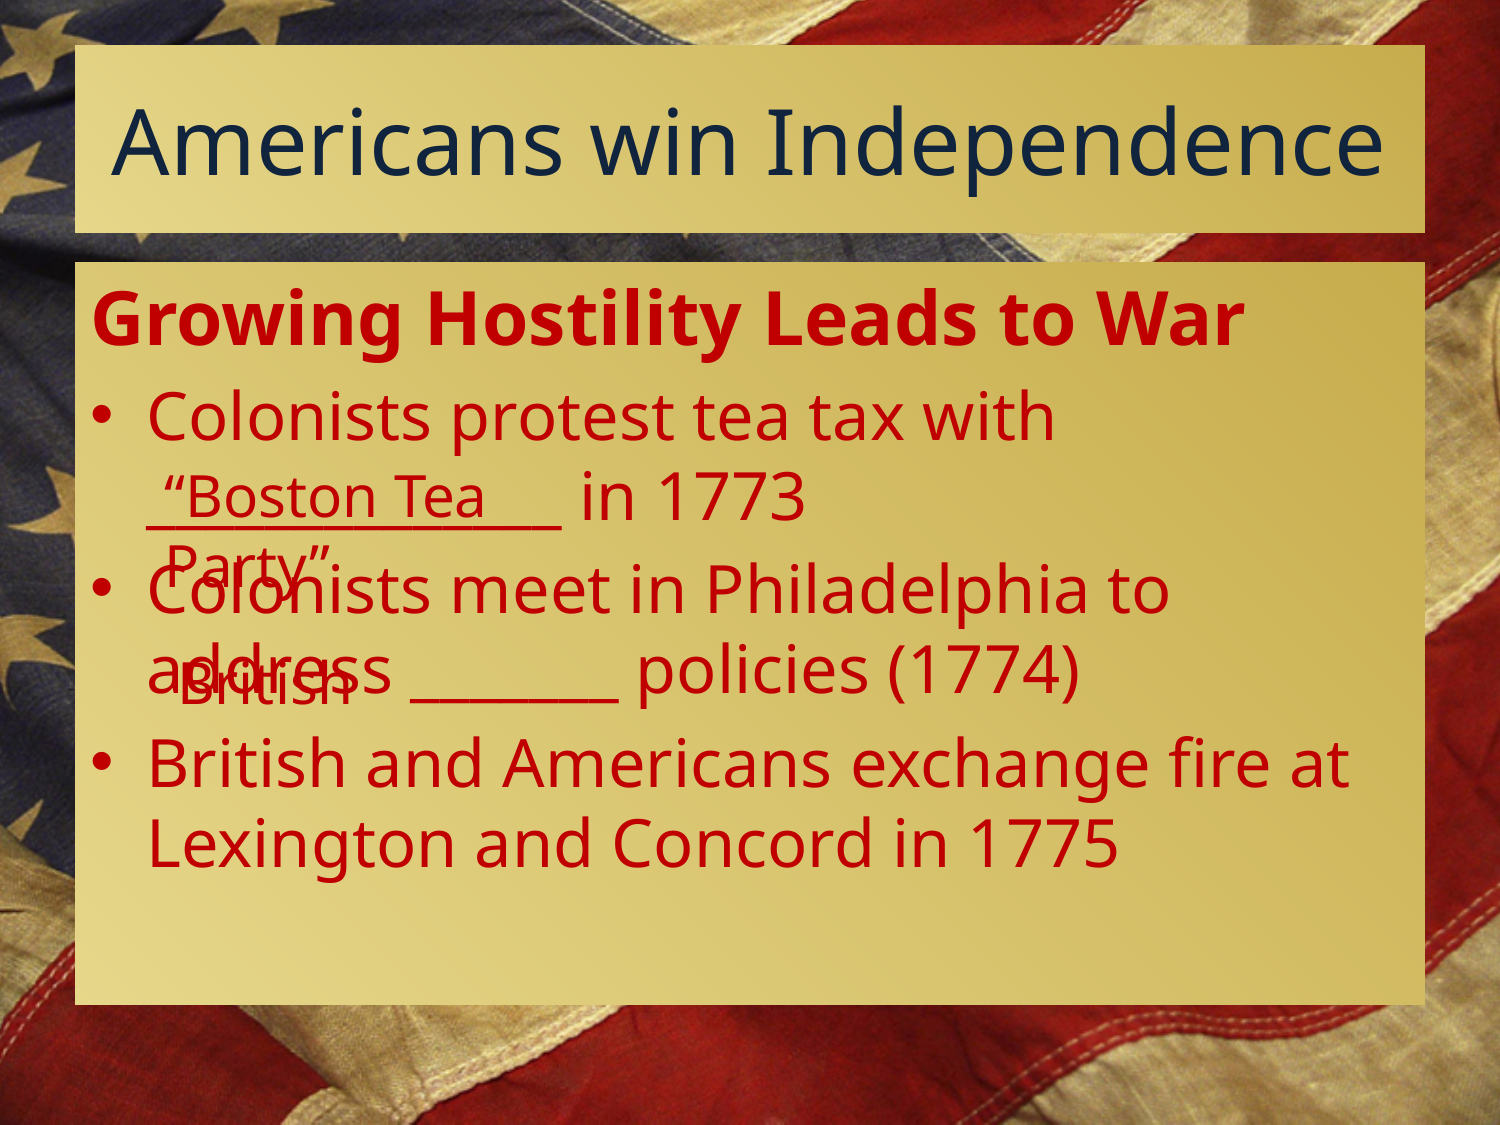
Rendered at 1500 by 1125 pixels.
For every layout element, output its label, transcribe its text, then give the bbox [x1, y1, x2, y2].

text_box “Boston Tea Party” [149, 451, 663, 607]
text_box British [162, 639, 375, 724]
picture [0, 0, 1500, 1125]
list Growing Hostility Leads to War Colonists protest tea tax with ______________ in 1773 Colonists meet in Philadelphia to address _______ policies (1774) British and Americans exchange fire at Lexington and Concord in 1775 [75, 262, 1425, 1005]
title Americans win Independence [75, 45, 1425, 233]
